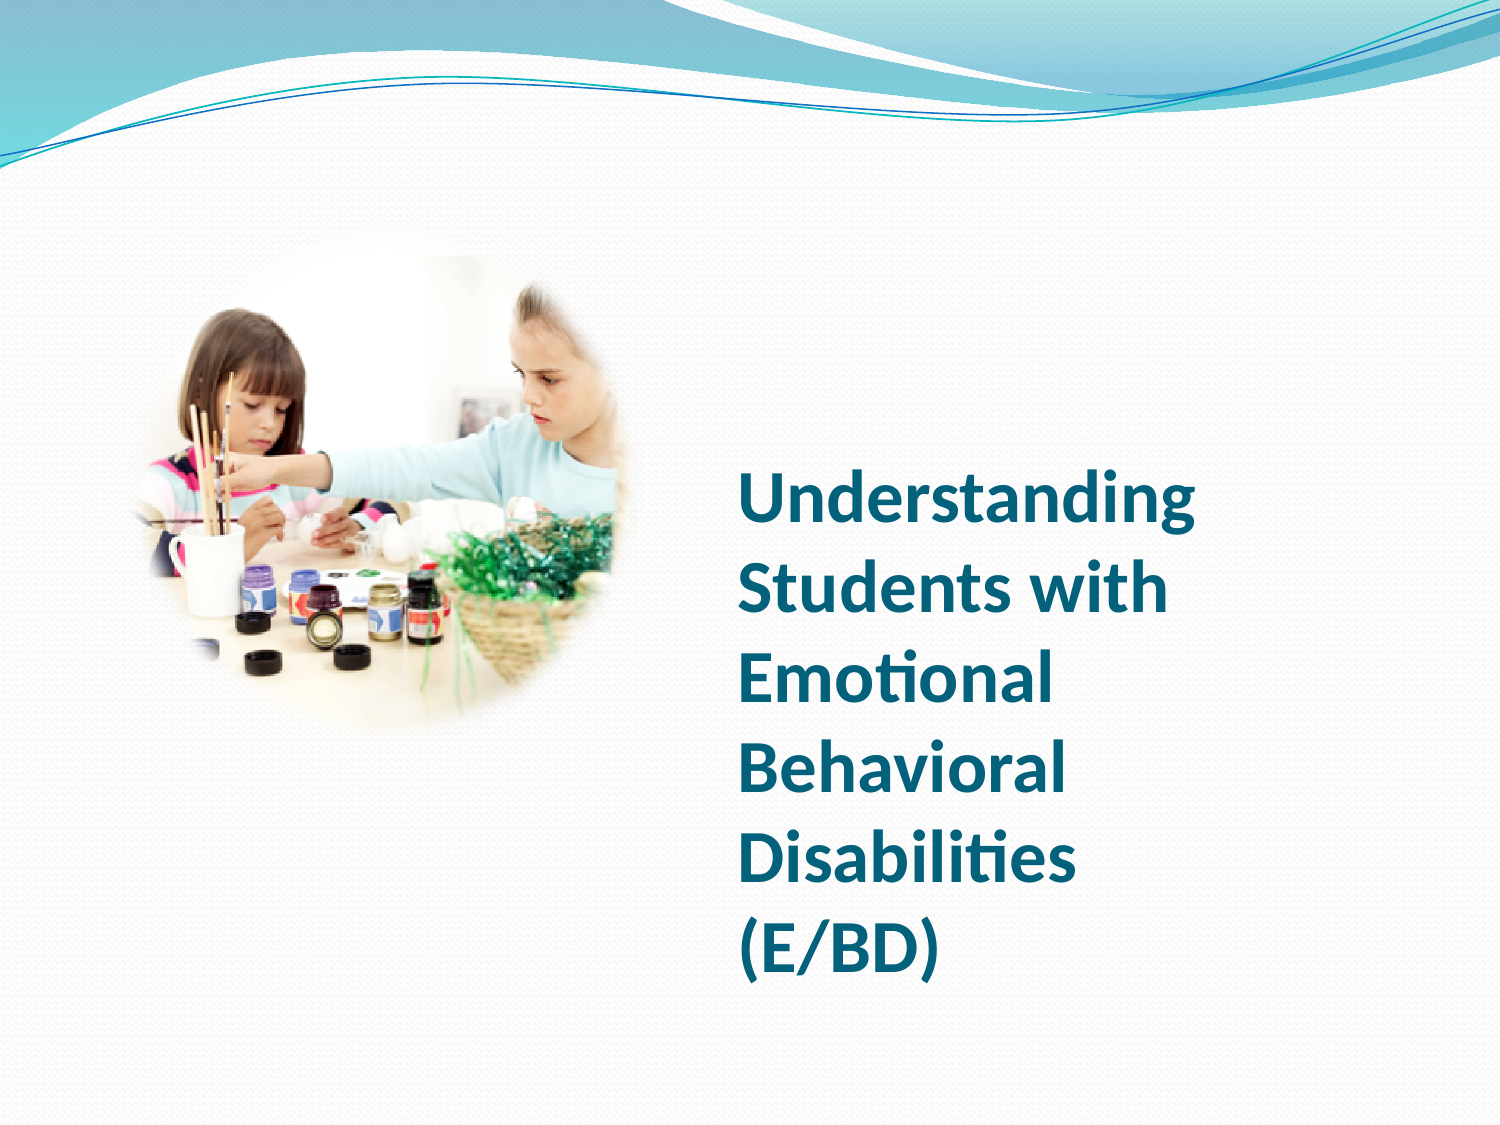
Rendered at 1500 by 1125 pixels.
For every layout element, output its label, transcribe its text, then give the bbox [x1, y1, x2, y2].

title Understanding Students with Emotional Behavioral Disabilities (E/BD) [737, 262, 1375, 988]
picture [124, 212, 644, 751]
